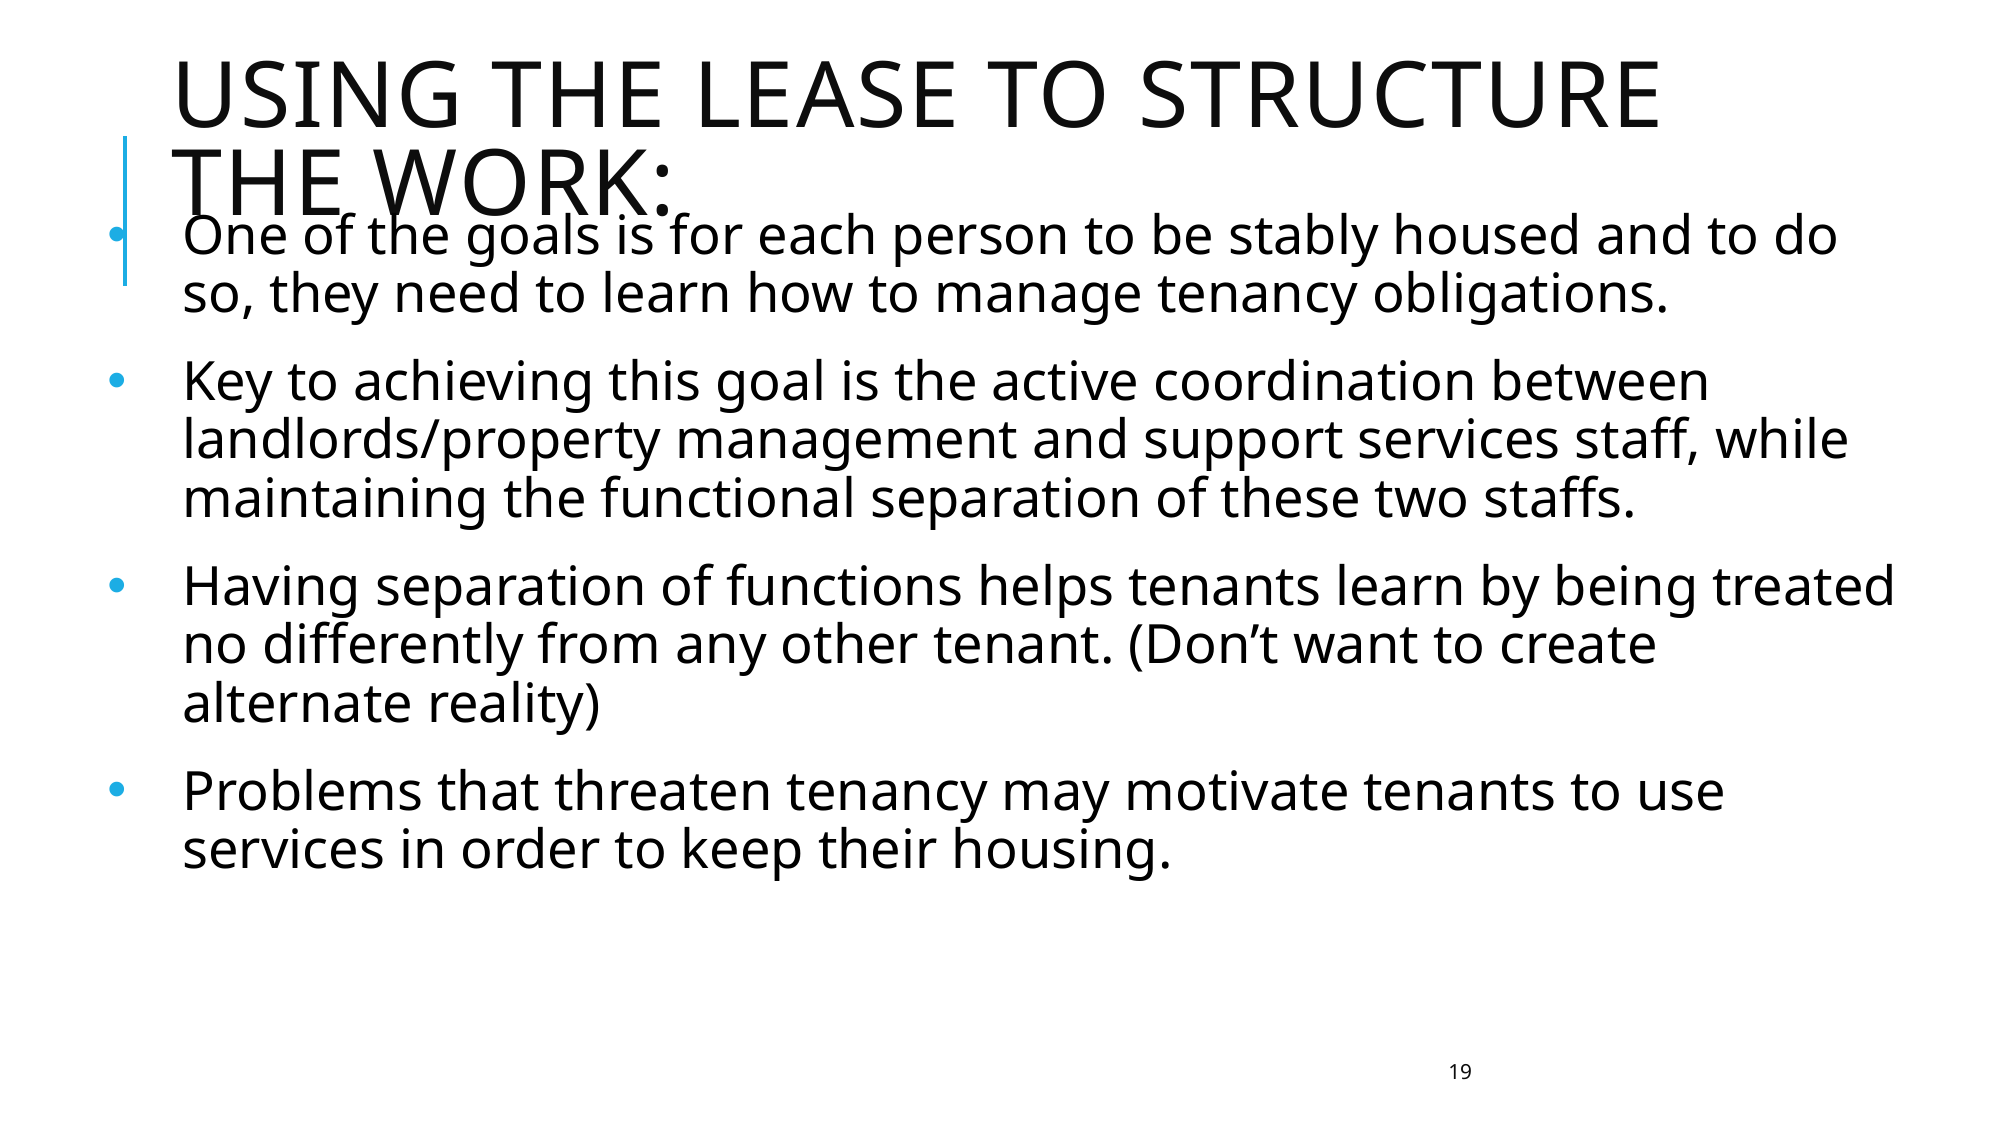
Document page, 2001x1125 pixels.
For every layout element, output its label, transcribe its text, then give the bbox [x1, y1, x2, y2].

title Using the Lease to Structure the Work: [155, 22, 1751, 200]
list One of the goals is for each person to be stably housed and to do so, they need to learn how to manage tenancy obligations. Key to achieving this goal is the active coordination between landlords/property management and support services staff, while maintaining the functional separation of these two staffs. Having separation of functions helps tenants learn by being treated no differently from any other tenant. (Don’t want to create alternate reality) Problems that threaten tenancy may motivate tenants to use services in order to keep their housing. [99, 200, 1910, 963]
slide_number 19 [1433, 1042, 1900, 1103]
